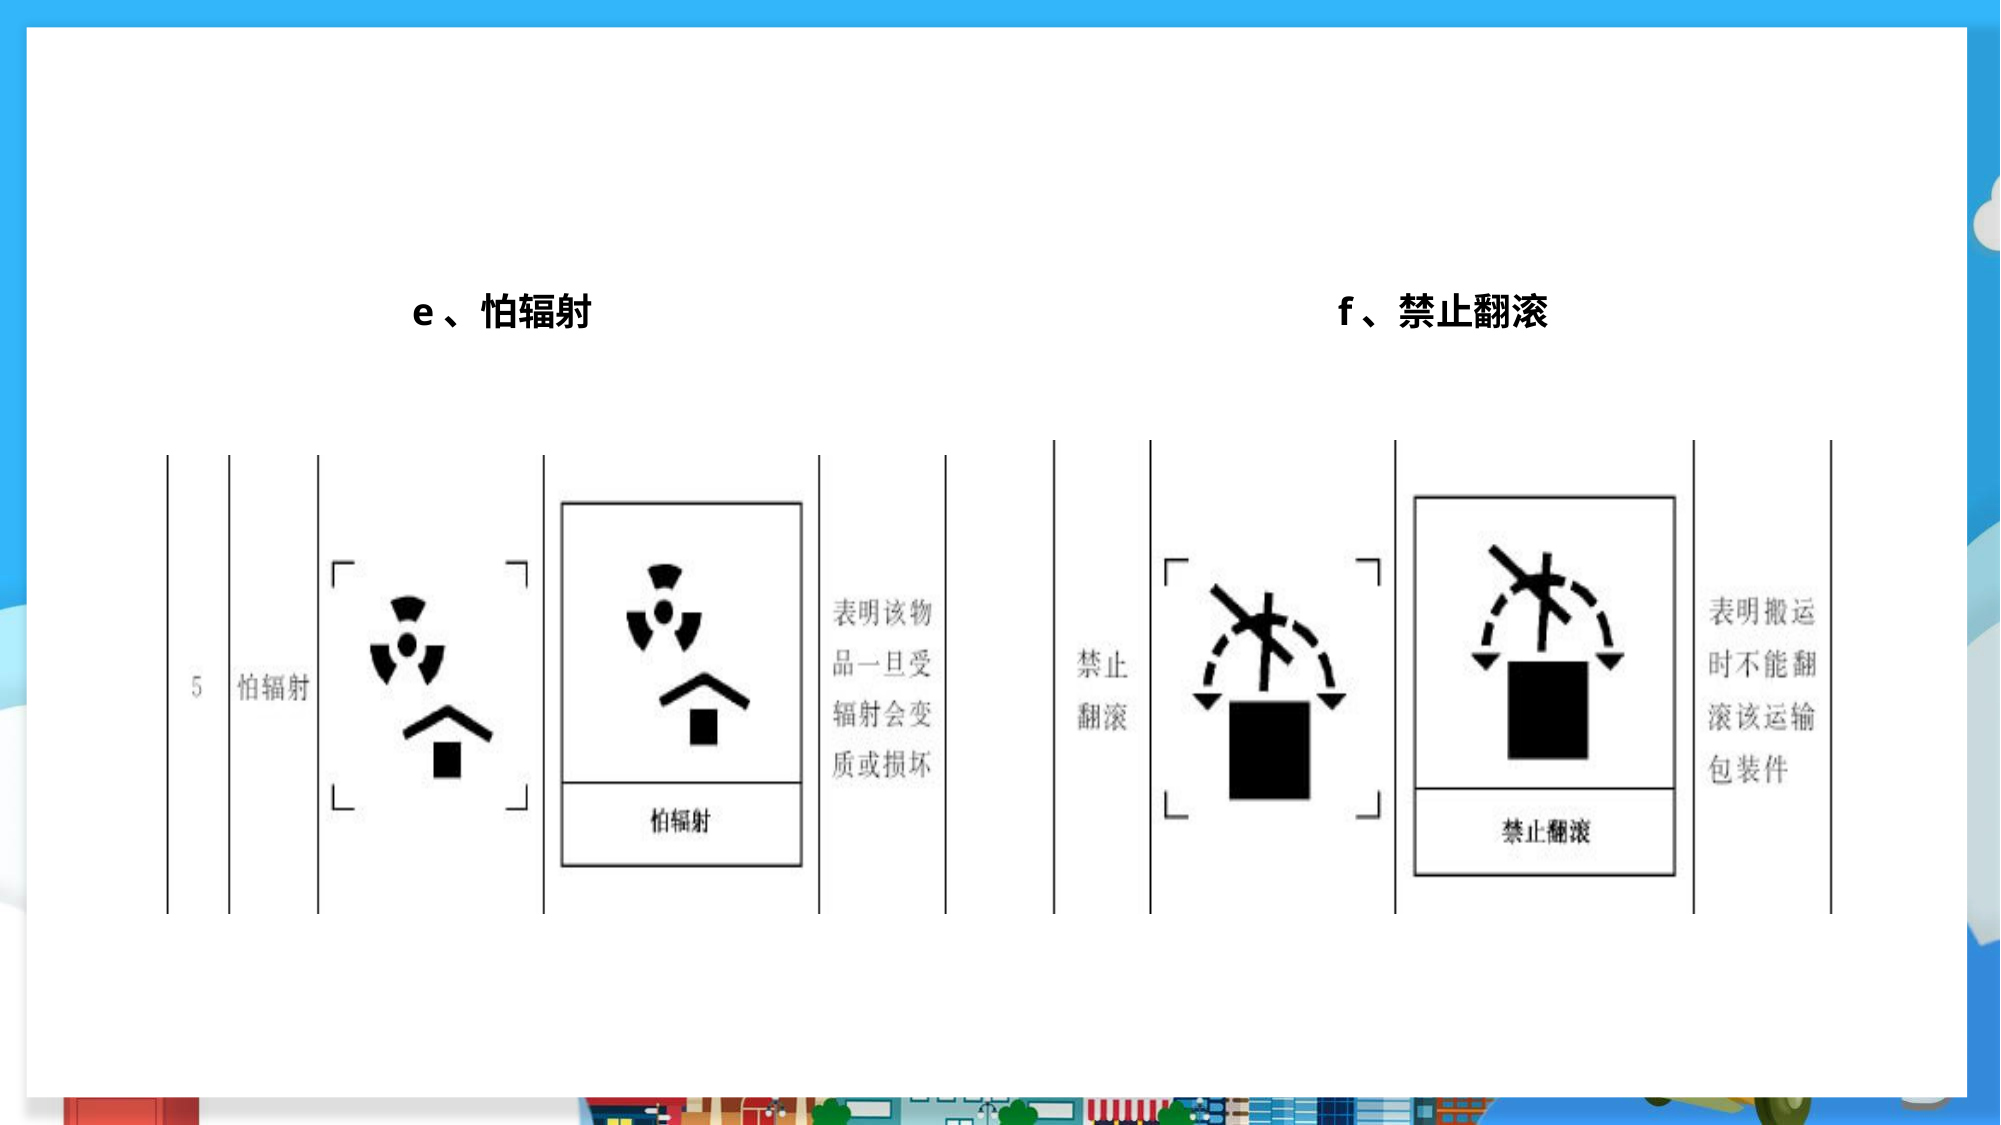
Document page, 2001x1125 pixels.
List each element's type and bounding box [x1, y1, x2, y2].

picture [162, 455, 952, 914]
picture [1048, 440, 1838, 914]
text_box [0, 0, 2000, 1125]
